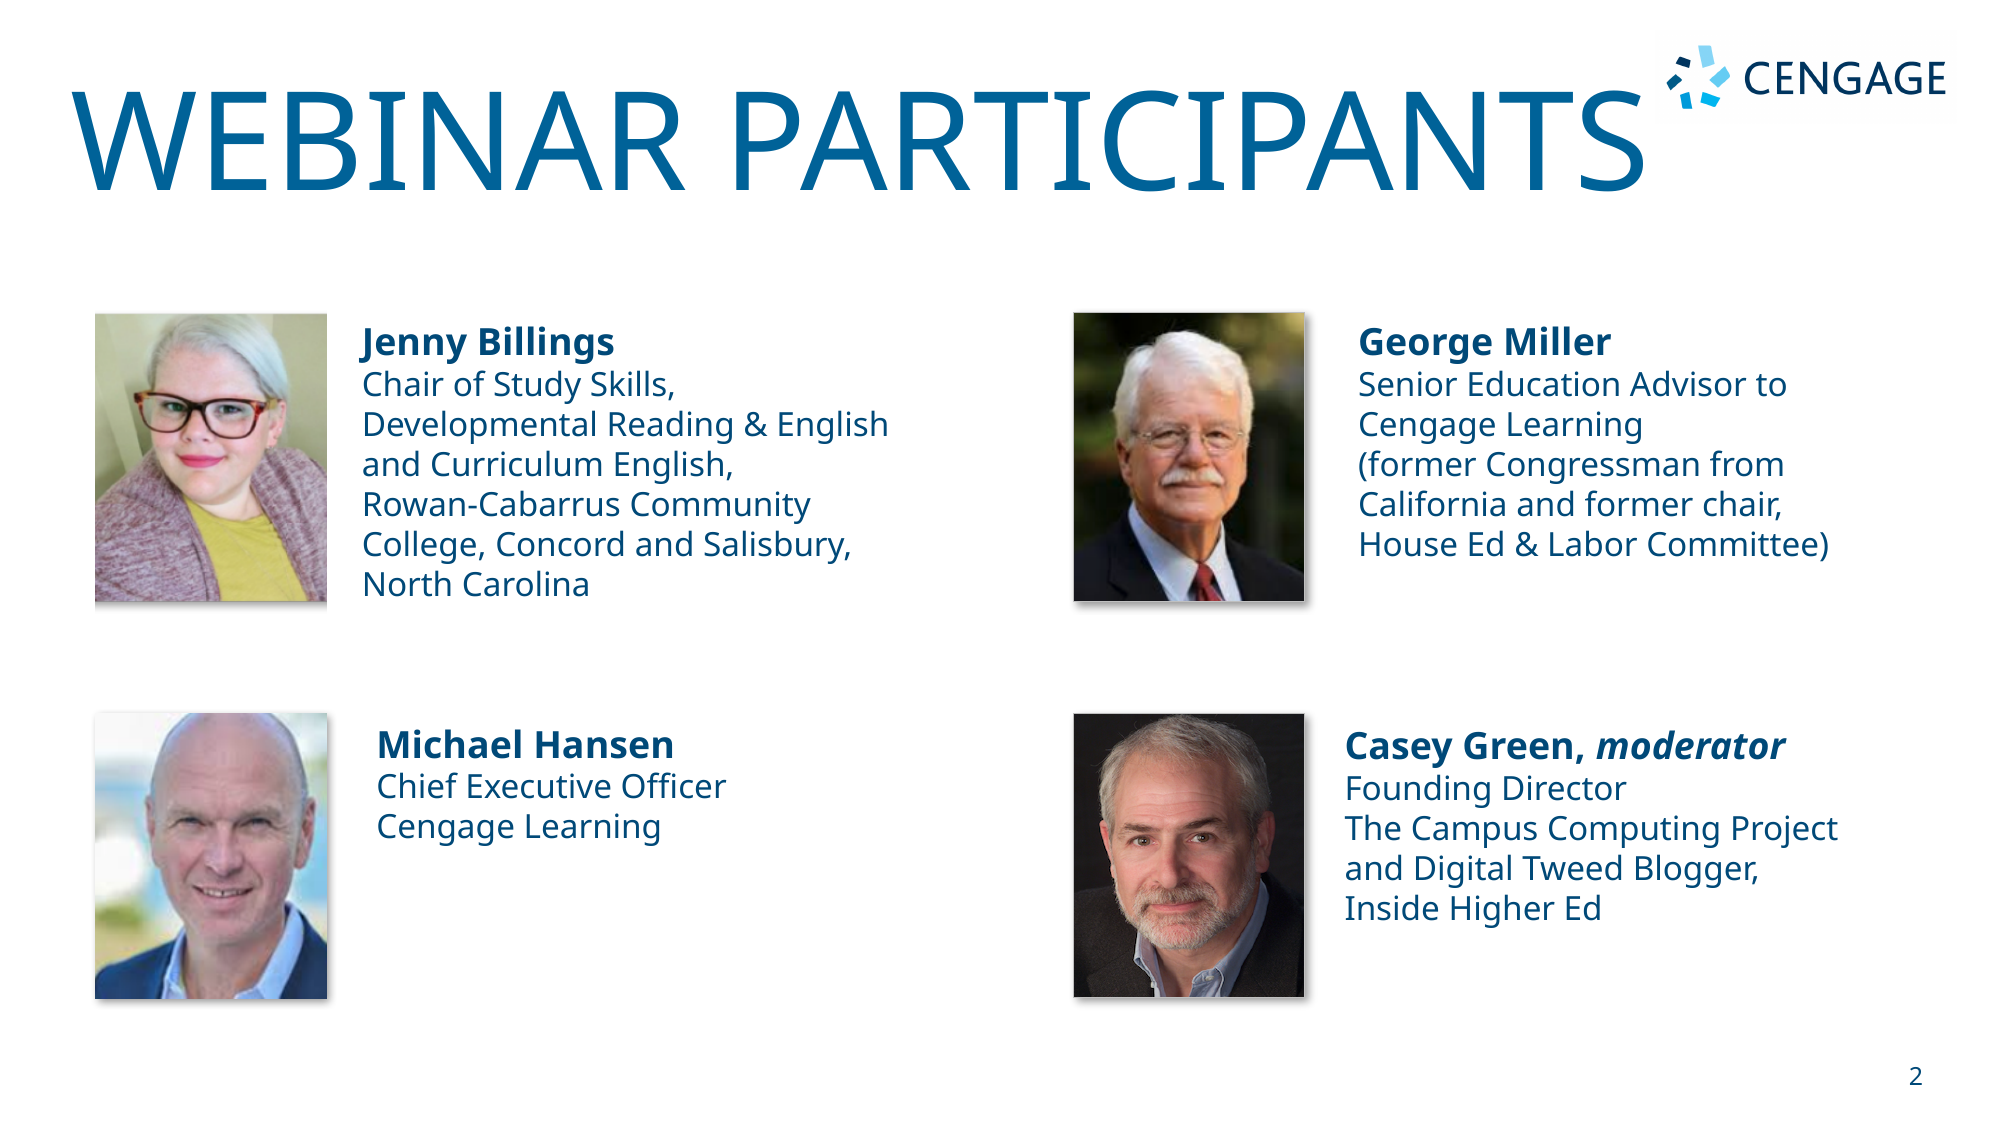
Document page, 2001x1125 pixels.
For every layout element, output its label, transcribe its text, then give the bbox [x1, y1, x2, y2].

text_box [311, 251, 1938, 357]
text_box Casey Green, moderator Founding Director The Campus Computing Project and Digital Tweed Blogger, Inside Higher Ed [1329, 714, 1886, 935]
picture [1655, 30, 1957, 124]
picture [95, 310, 327, 614]
picture [1073, 713, 1305, 998]
list WEBINAR PARTICIPANTS [55, 63, 1938, 242]
text_box George Miller Senior Education Advisor to Cengage Learning (former Congressman from California and former chair, House Ed & Labor Committee) [1343, 310, 1900, 571]
text_box Jenny Billings Chair of Study Skills, Developmental Reading & English and Curriculum English, Rowan-Cabarrus Community College, Concord and Salisbury, North Carolina [347, 310, 921, 611]
picture [1073, 312, 1305, 602]
slide_number 2 [1488, 1047, 1938, 1108]
picture [95, 713, 327, 999]
text_box Michael Hansen Chief Executive Officer Cengage Learning [361, 713, 921, 898]
